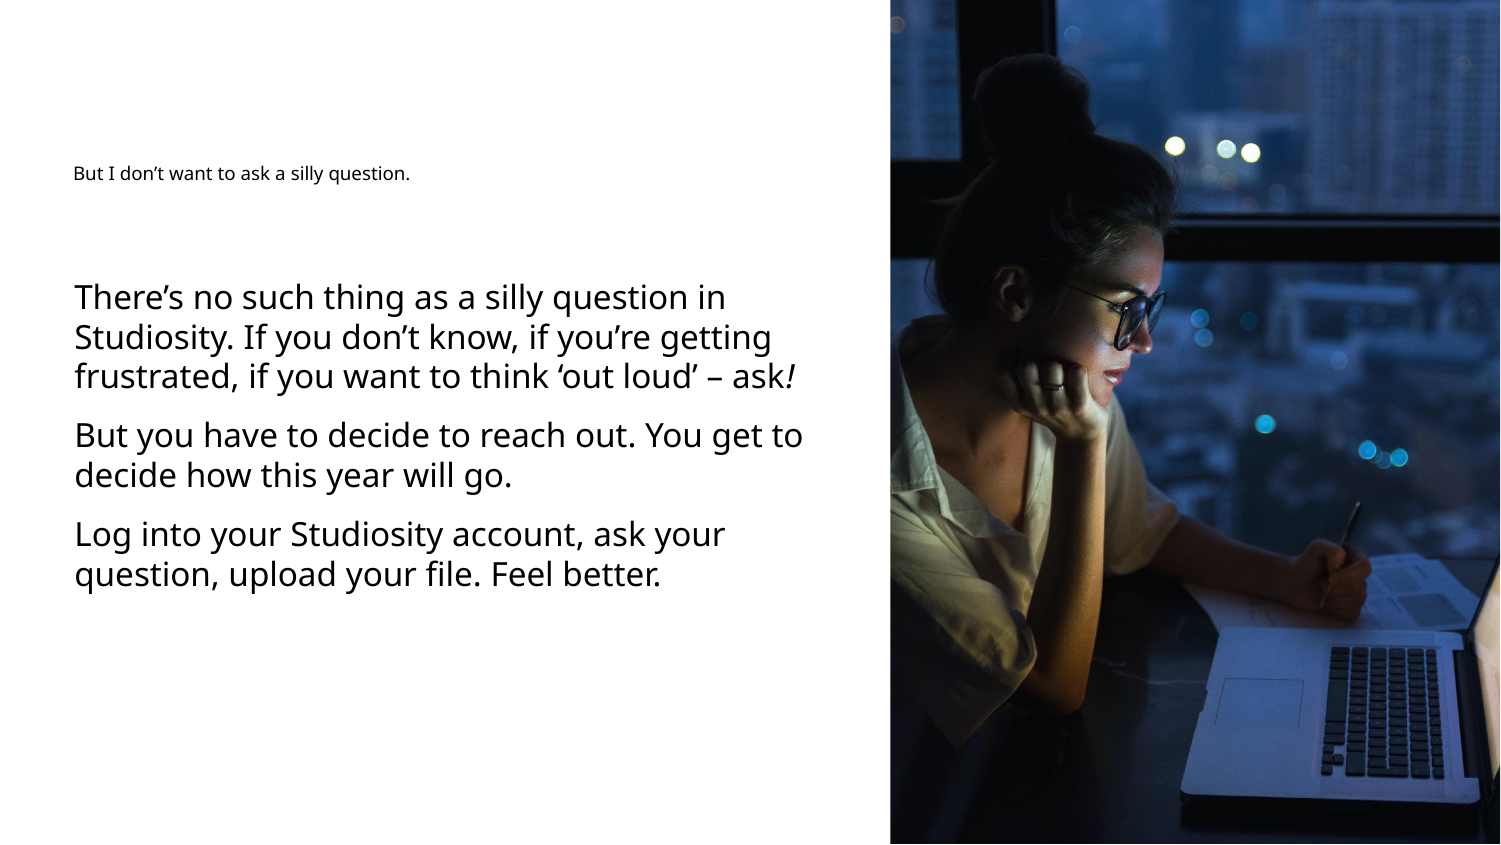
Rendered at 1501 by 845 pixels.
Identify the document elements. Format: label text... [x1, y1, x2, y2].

text_box There’s no such thing as a silly question in Studiosity. If you don’t know, if you’re getting frustrated, if you want to think ‘out loud’ – ask! But you have to decide to reach out. You get to decide how this year will go. Log into your Studiosity account, ask your question, upload your file. Feel better. [59, 268, 857, 618]
title But I don’t want to ask a silly question. [73, 162, 859, 202]
picture [890, 0, 1501, 844]
